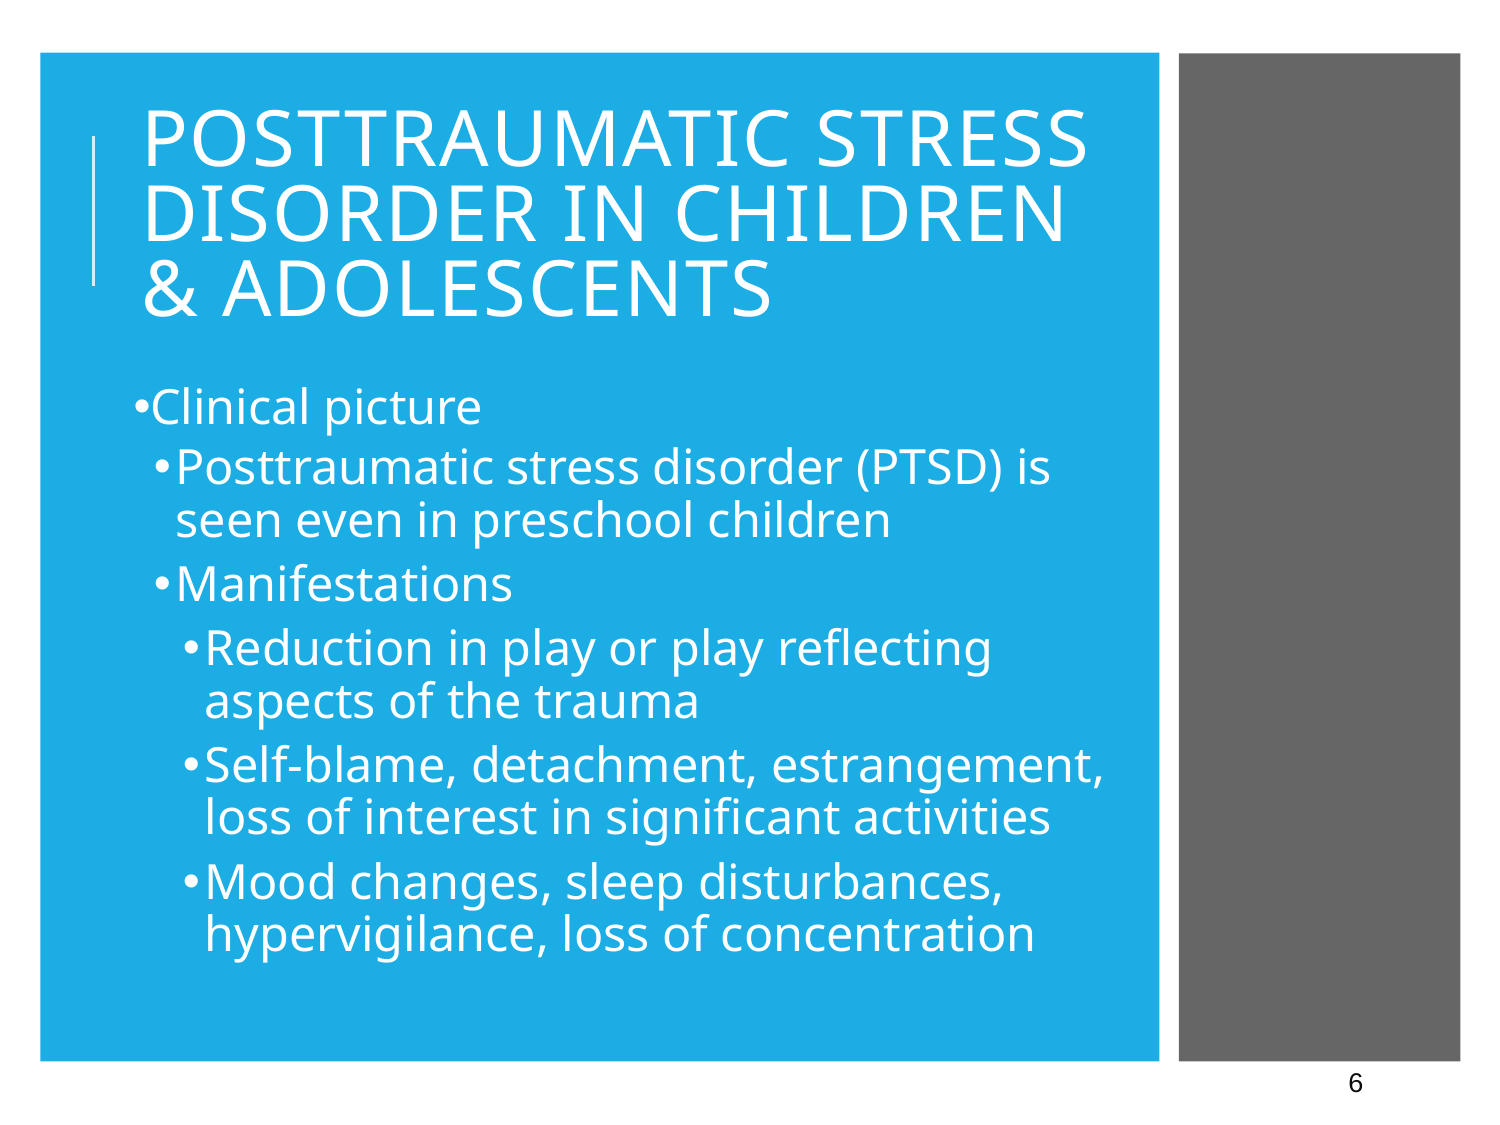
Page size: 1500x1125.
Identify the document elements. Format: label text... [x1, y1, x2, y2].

title Posttraumatic Stress Disorder in Children & Adolescents [126, 96, 1119, 342]
list Clinical picture Posttraumatic stress disorder (PTSD) is seen even in preschool children Manifestations Reduction in play or play reflecting aspects of the trauma Self-blame, detachment, estrangement, loss of interest in significant activities Mood changes, sleep disturbances, hypervigilance, loss of concentration [126, 375, 1120, 1009]
text_box [1178, 52, 1462, 1063]
text_box [0, 0, 1500, 1125]
text_box [39, 51, 1161, 1063]
slide_number 6 [1333, 1063, 1454, 1107]
